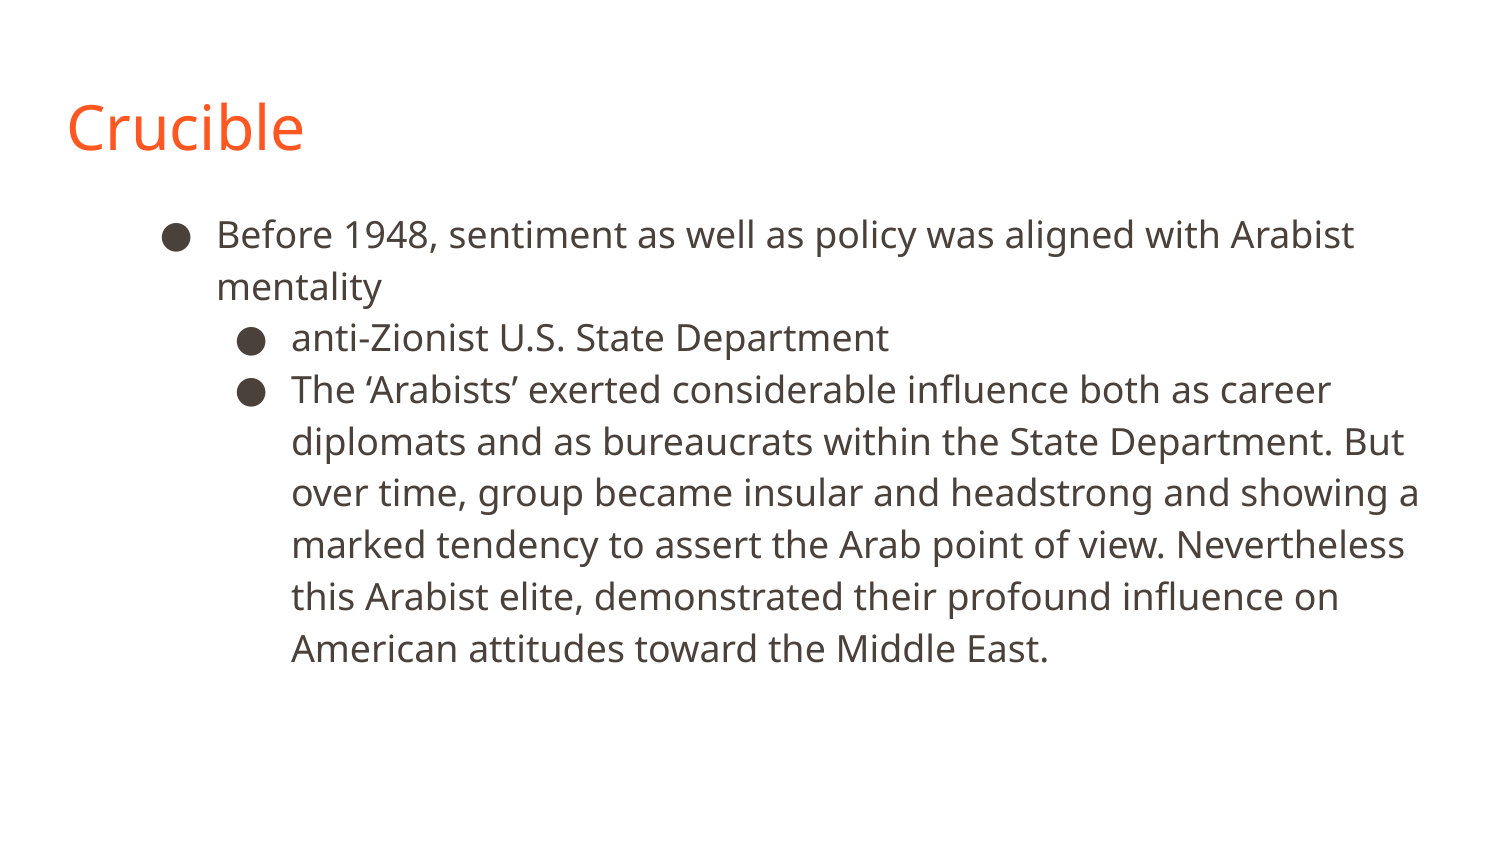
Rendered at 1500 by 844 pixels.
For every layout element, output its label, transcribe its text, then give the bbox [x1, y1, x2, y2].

title Crucible [51, 72, 1449, 167]
list Before 1948, sentiment as well as policy was aligned with Arabist mentality anti-Zionist U.S. State Department The ‘Arabists’ exerted considerable influence both as career diplomats and as bureaucrats within the State Department. But over time, group became insular and headstrong and showing a marked tendency to assert the Arab point of view. Nevertheless this Arabist elite, demonstrated their profound influence on American attitudes toward the Middle East. [51, 189, 1449, 750]
